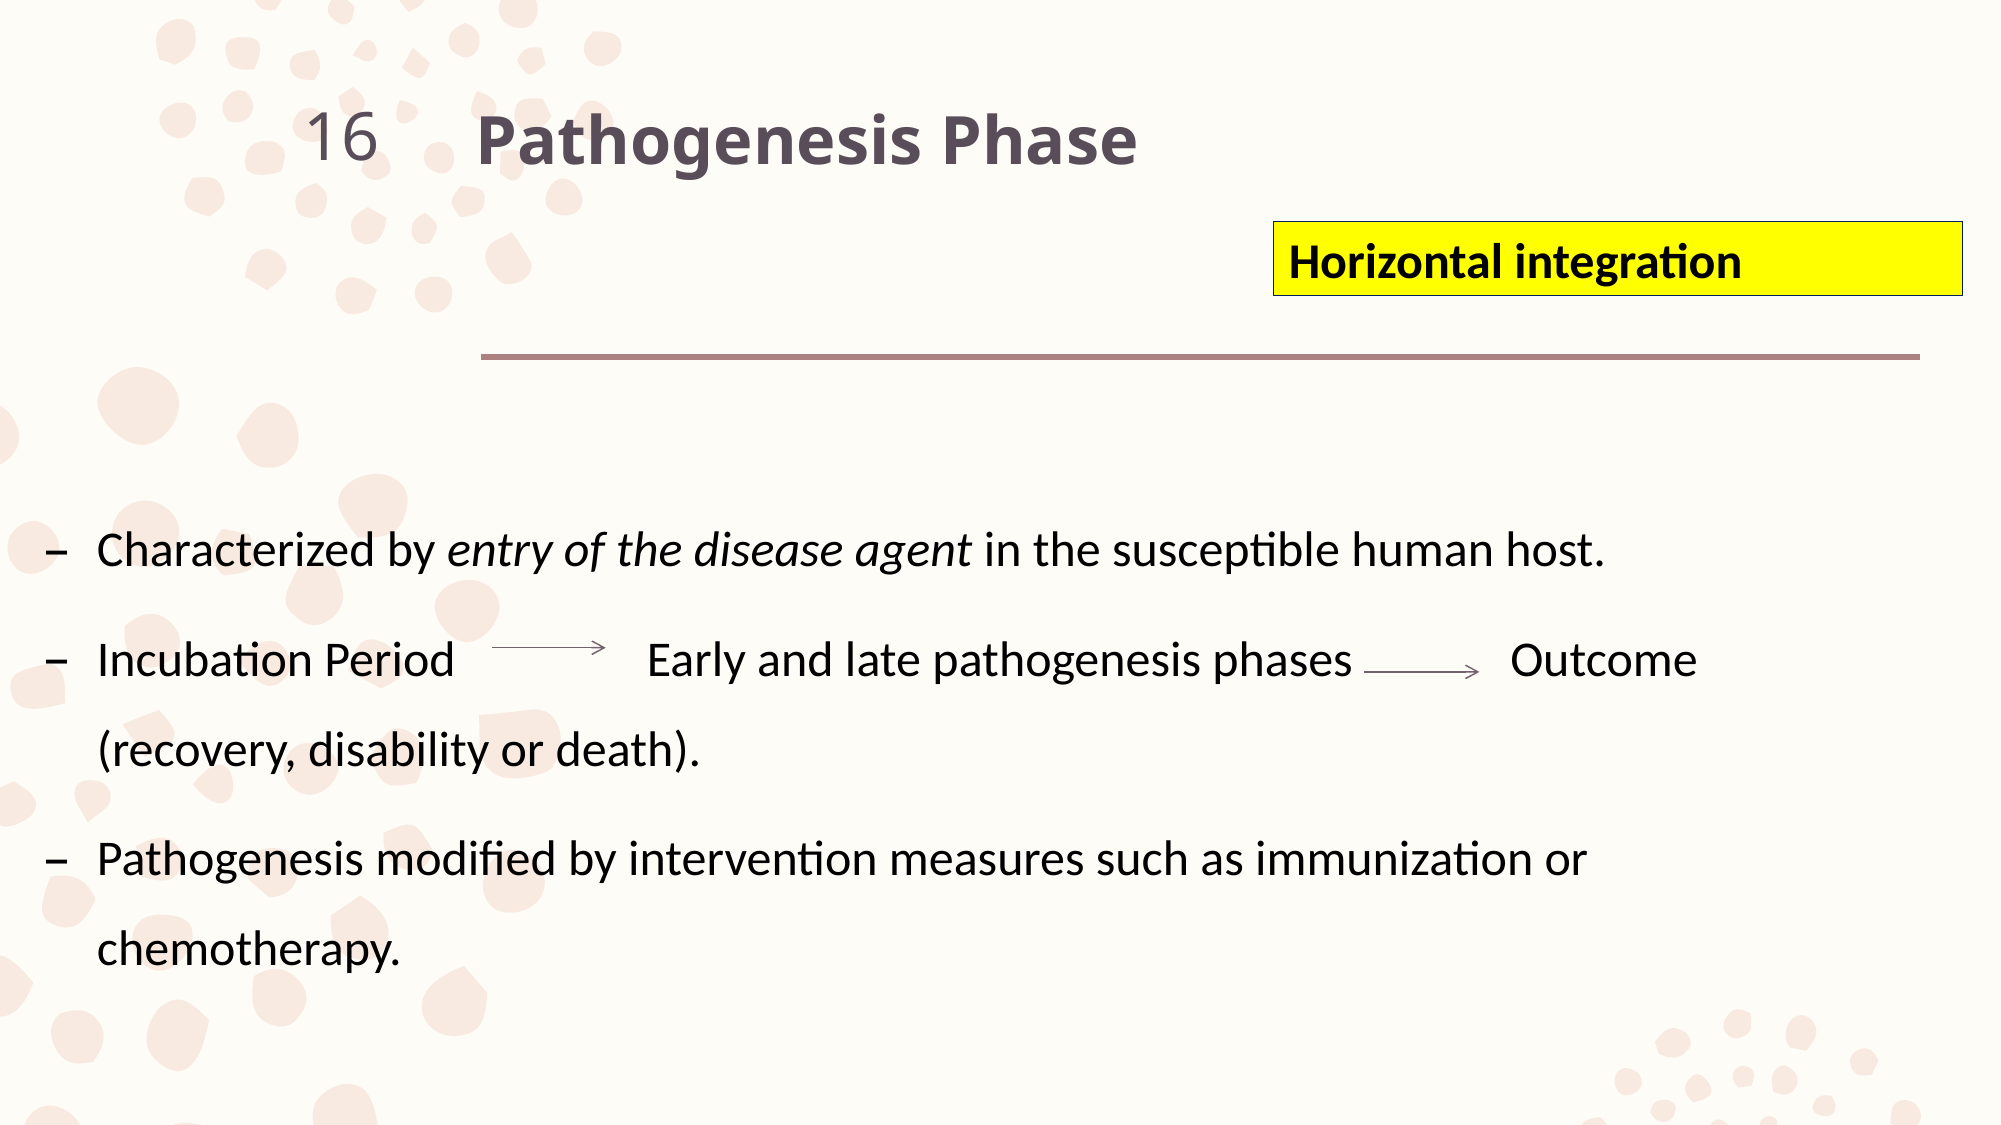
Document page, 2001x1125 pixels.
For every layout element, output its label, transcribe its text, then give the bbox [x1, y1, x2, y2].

slide_number 16 [85, 93, 395, 193]
text_box Horizontal integration [1273, 221, 1963, 296]
list Characterized by entry of the disease agent in the susceptible human host. Incubation Period Early and late pathogenesis phases Outcome (recovery, disability or death). Pathogenesis modified by intervention measures such as immunization or chemotherapy. [29, 399, 1920, 1125]
title Pathogenesis Phase [460, 93, 1920, 350]
